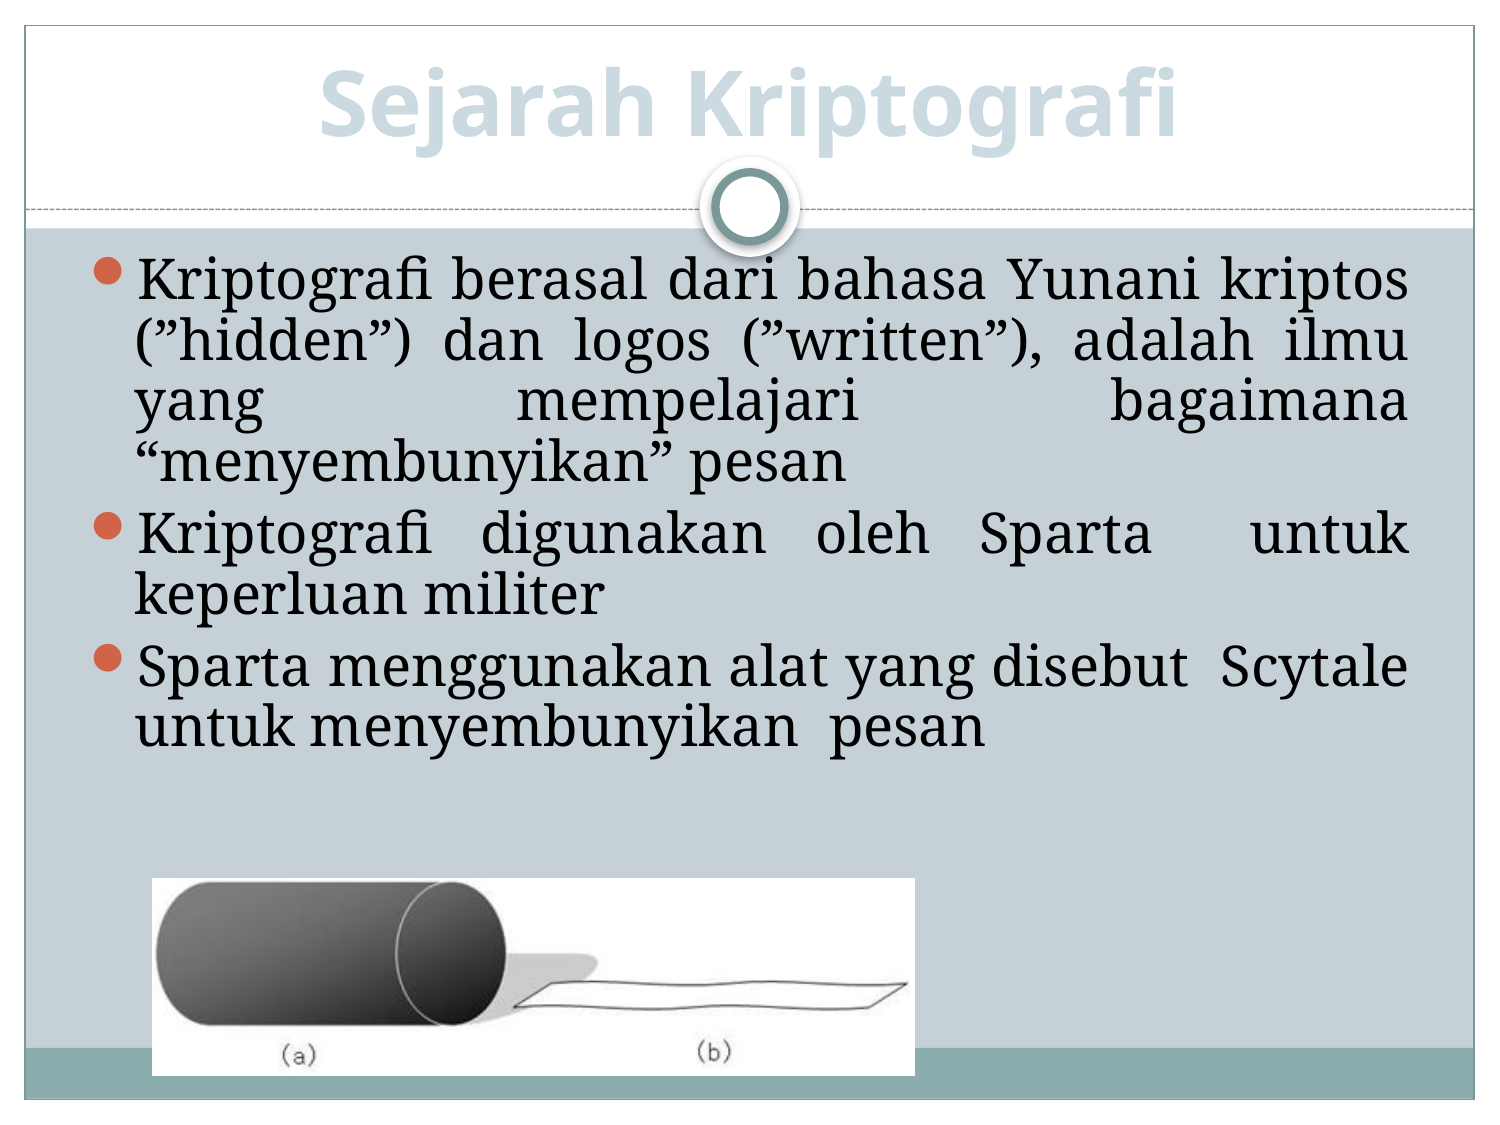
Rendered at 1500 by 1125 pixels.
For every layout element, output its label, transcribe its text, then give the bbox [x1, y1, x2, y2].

list Kriptografi berasal dari bahasa Yunani kriptos (”hidden”) dan logos (”written”), adalah ilmu yang mempelajari bagaimana “menyembunyikan” pesan Kriptografi digunakan oleh Sparta untuk keperluan militer Sparta menggunakan alat yang disebut Scytale untuk menyembunyikan pesan [75, 243, 1425, 1043]
title Sejarah Kriptografi [49, 37, 1450, 162]
picture [152, 878, 915, 1077]
